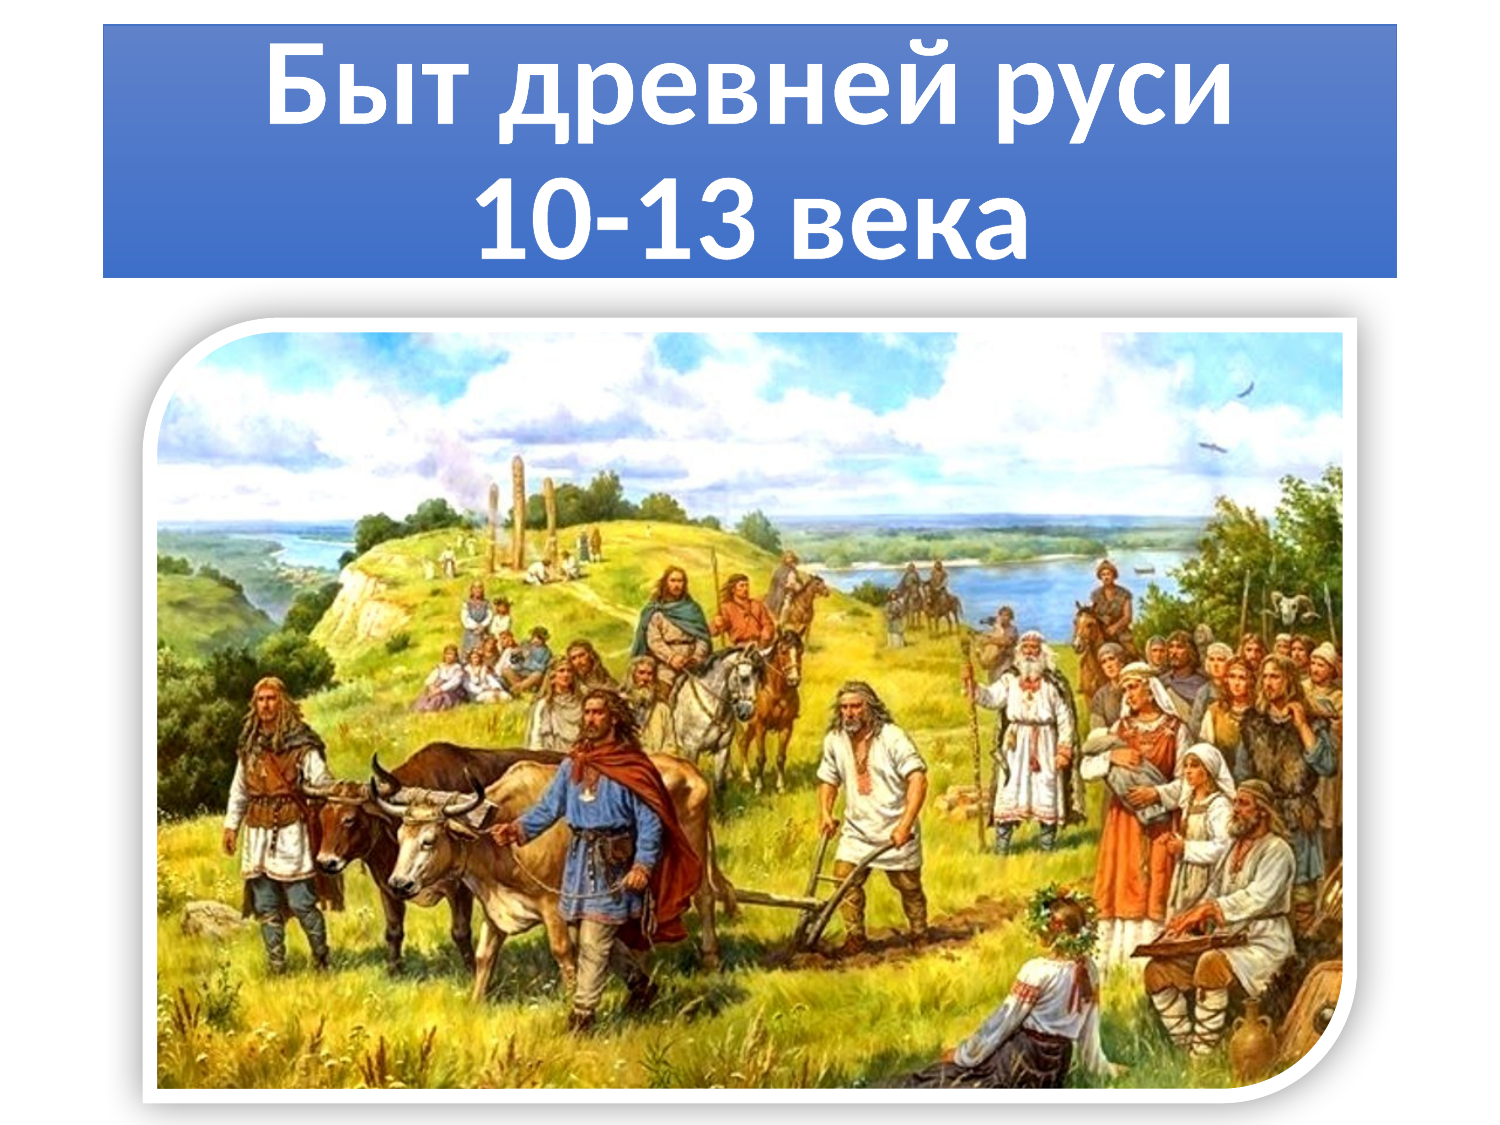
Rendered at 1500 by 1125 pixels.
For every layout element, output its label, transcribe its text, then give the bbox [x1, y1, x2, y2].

picture [149, 324, 1350, 1097]
title Быт древней руси 10-13 века [103, 24, 1397, 278]
